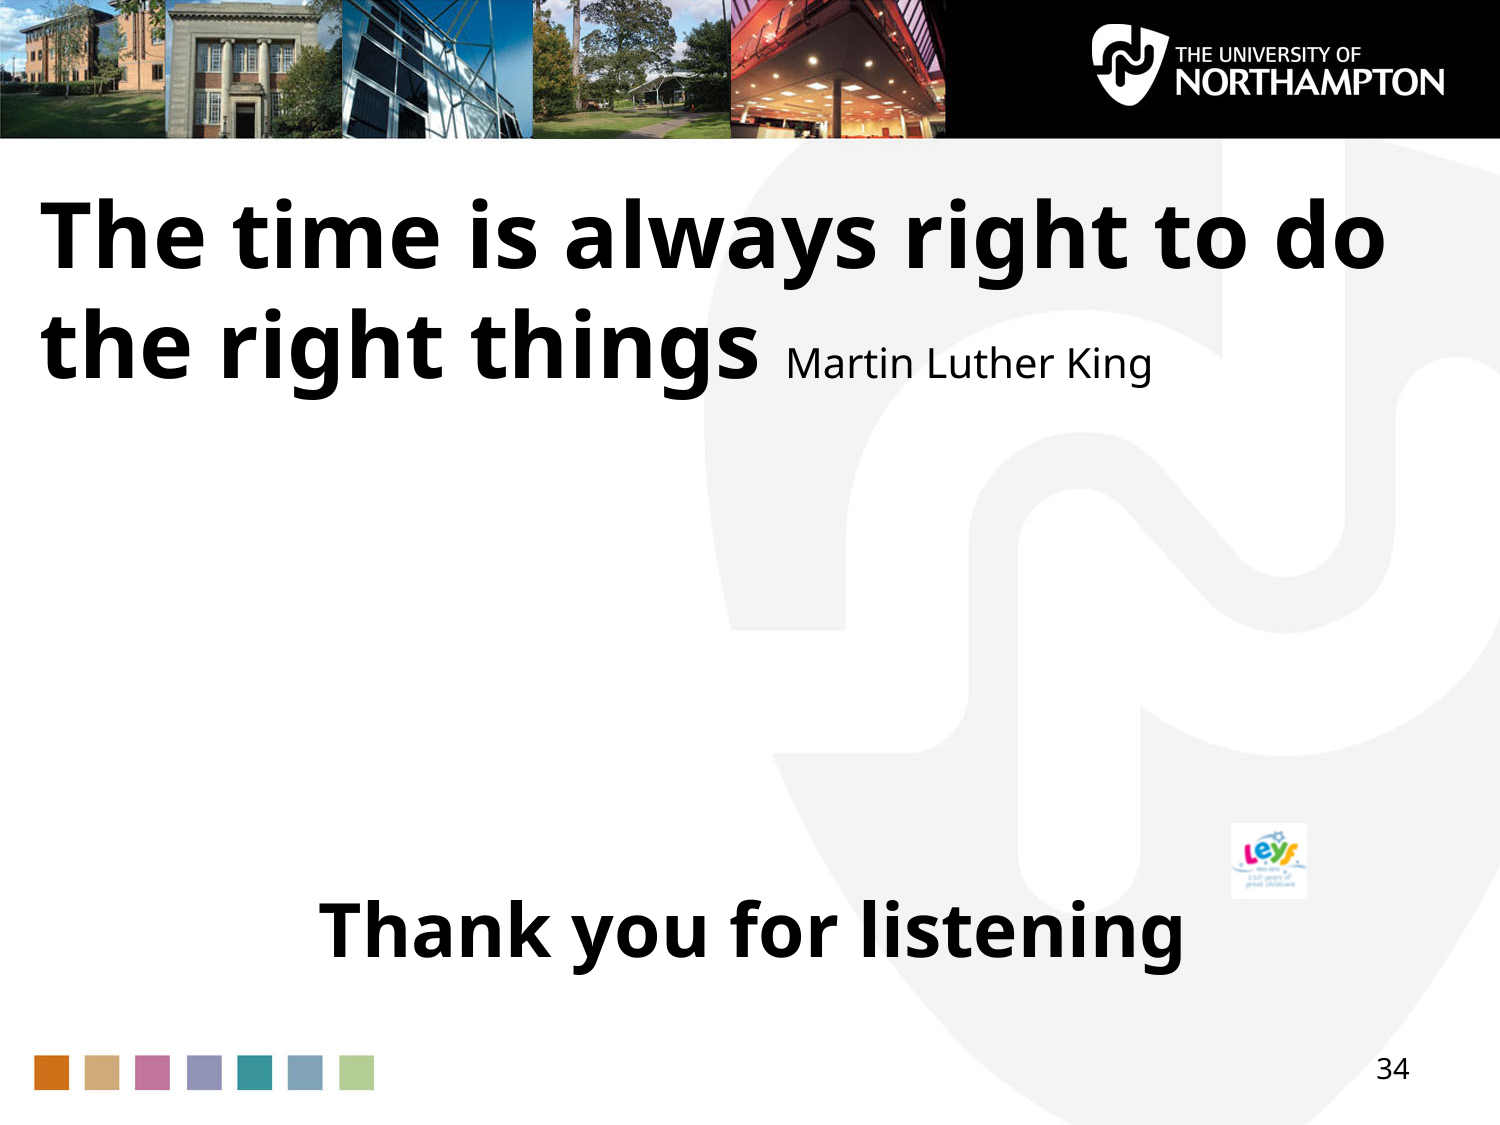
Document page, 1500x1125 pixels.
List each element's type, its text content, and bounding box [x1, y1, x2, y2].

picture [1230, 823, 1307, 899]
slide_number 34 [1074, 1042, 1425, 1103]
list The time is always right to do the right things Martin Luther King Thank you for listening [24, 169, 1463, 1125]
picture [0, 0, 1500, 1125]
